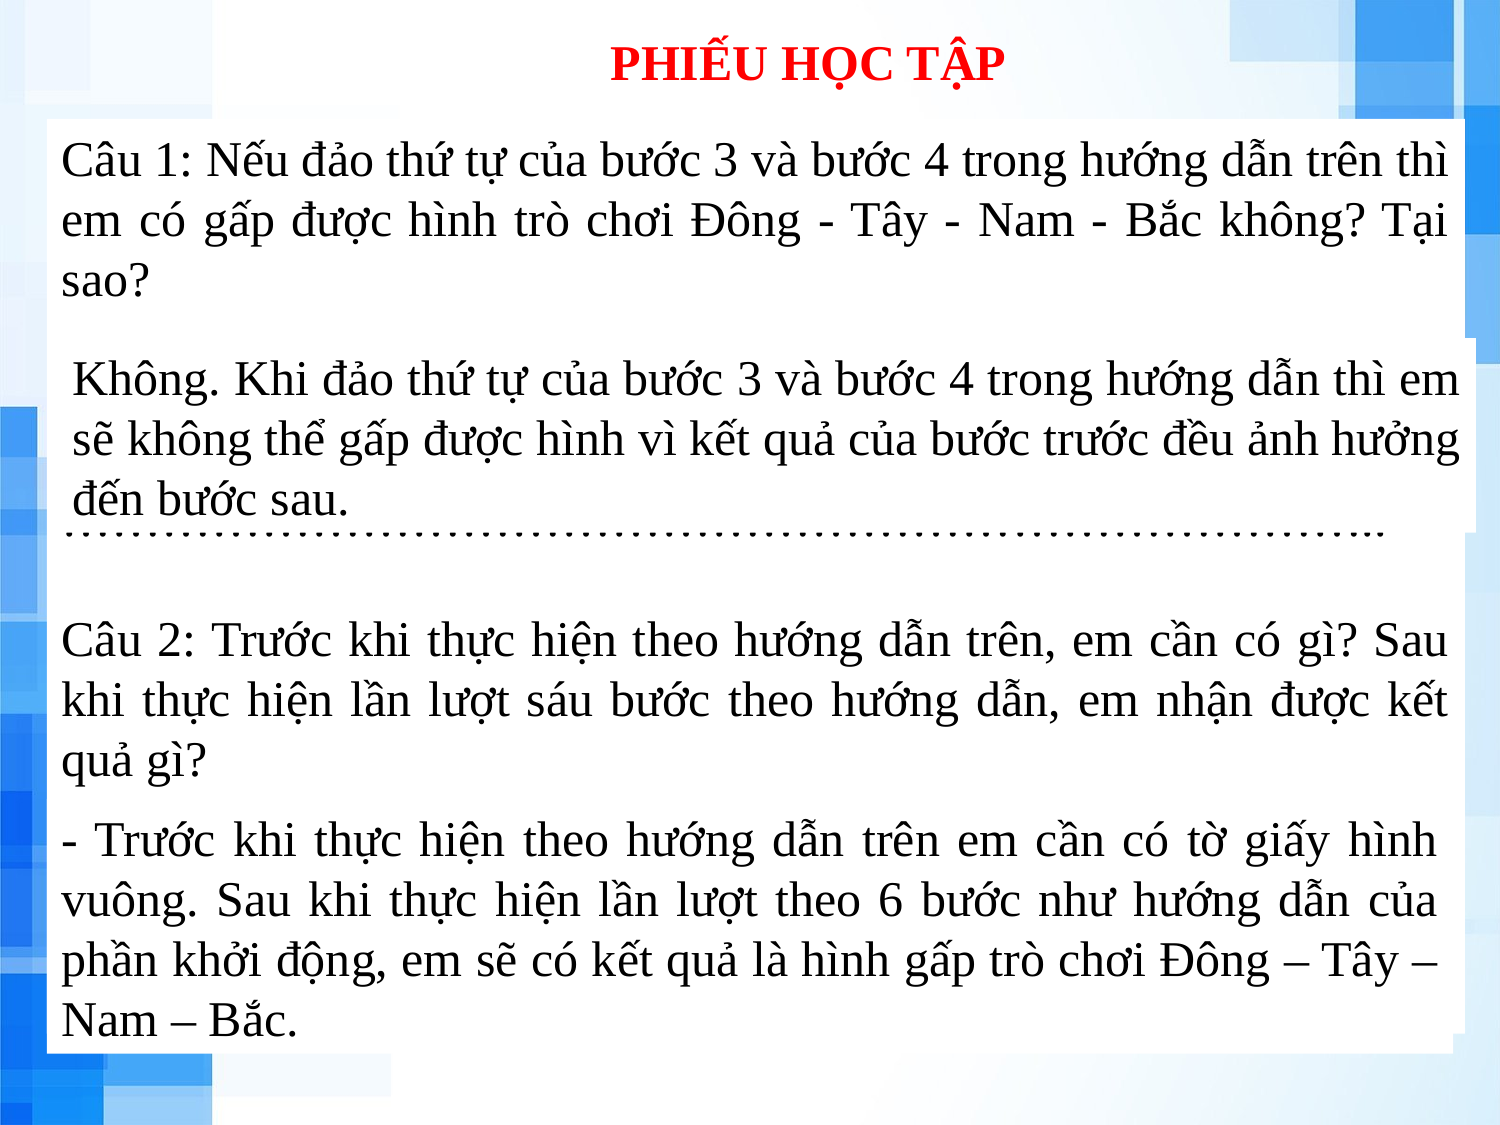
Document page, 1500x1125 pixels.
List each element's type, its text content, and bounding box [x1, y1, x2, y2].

text_box [222, 29, 1383, 105]
text_box - Trước khi thực hiện theo hướng dẫn trên em cần có tờ giấy hình vuông. Sau khi thực hiện lần lượt theo 6 bước như hướng dẫn của phần khởi động, em sẽ có kết quả là hình gấp trò chơi Đông – Tây – Nam – Bắc. [46, 798, 1454, 1054]
text_box Câu 1: Nếu đảo thứ tự của bước 3 và bước 4 trong hướng dẫn trên thì em có gấp được hình trò chơi Đông - Tây - Nam - Bắc không? Tại sao? …………………………………………………………………….. …………………………………………………………………….. …………………………………………………………………….. …………………………………………………………………….. Câu 2: Trước khi thực hiện theo hướng dẫn trên, em cần có gì? Sau khi thực hiện lần lượt sáu bước theo hướng dẫn, em nhận được kết quả gì? ………………………………………………………………………. ………………………………………………………………………. ………………………………………………………………………. ………………………………………………………………………. [46, 118, 1465, 1034]
text_box PHIẾU HỌC TẬP [292, 23, 1325, 99]
picture [0, 0, 1500, 1125]
text_box Không. Khi đảo thứ tự của bước 3 và bước 4 trong hướng dẫn thì em sẽ không thể gấp được hình vì kết quả của bước trước đều ảnh hưởng đến bước sau. [57, 338, 1476, 533]
